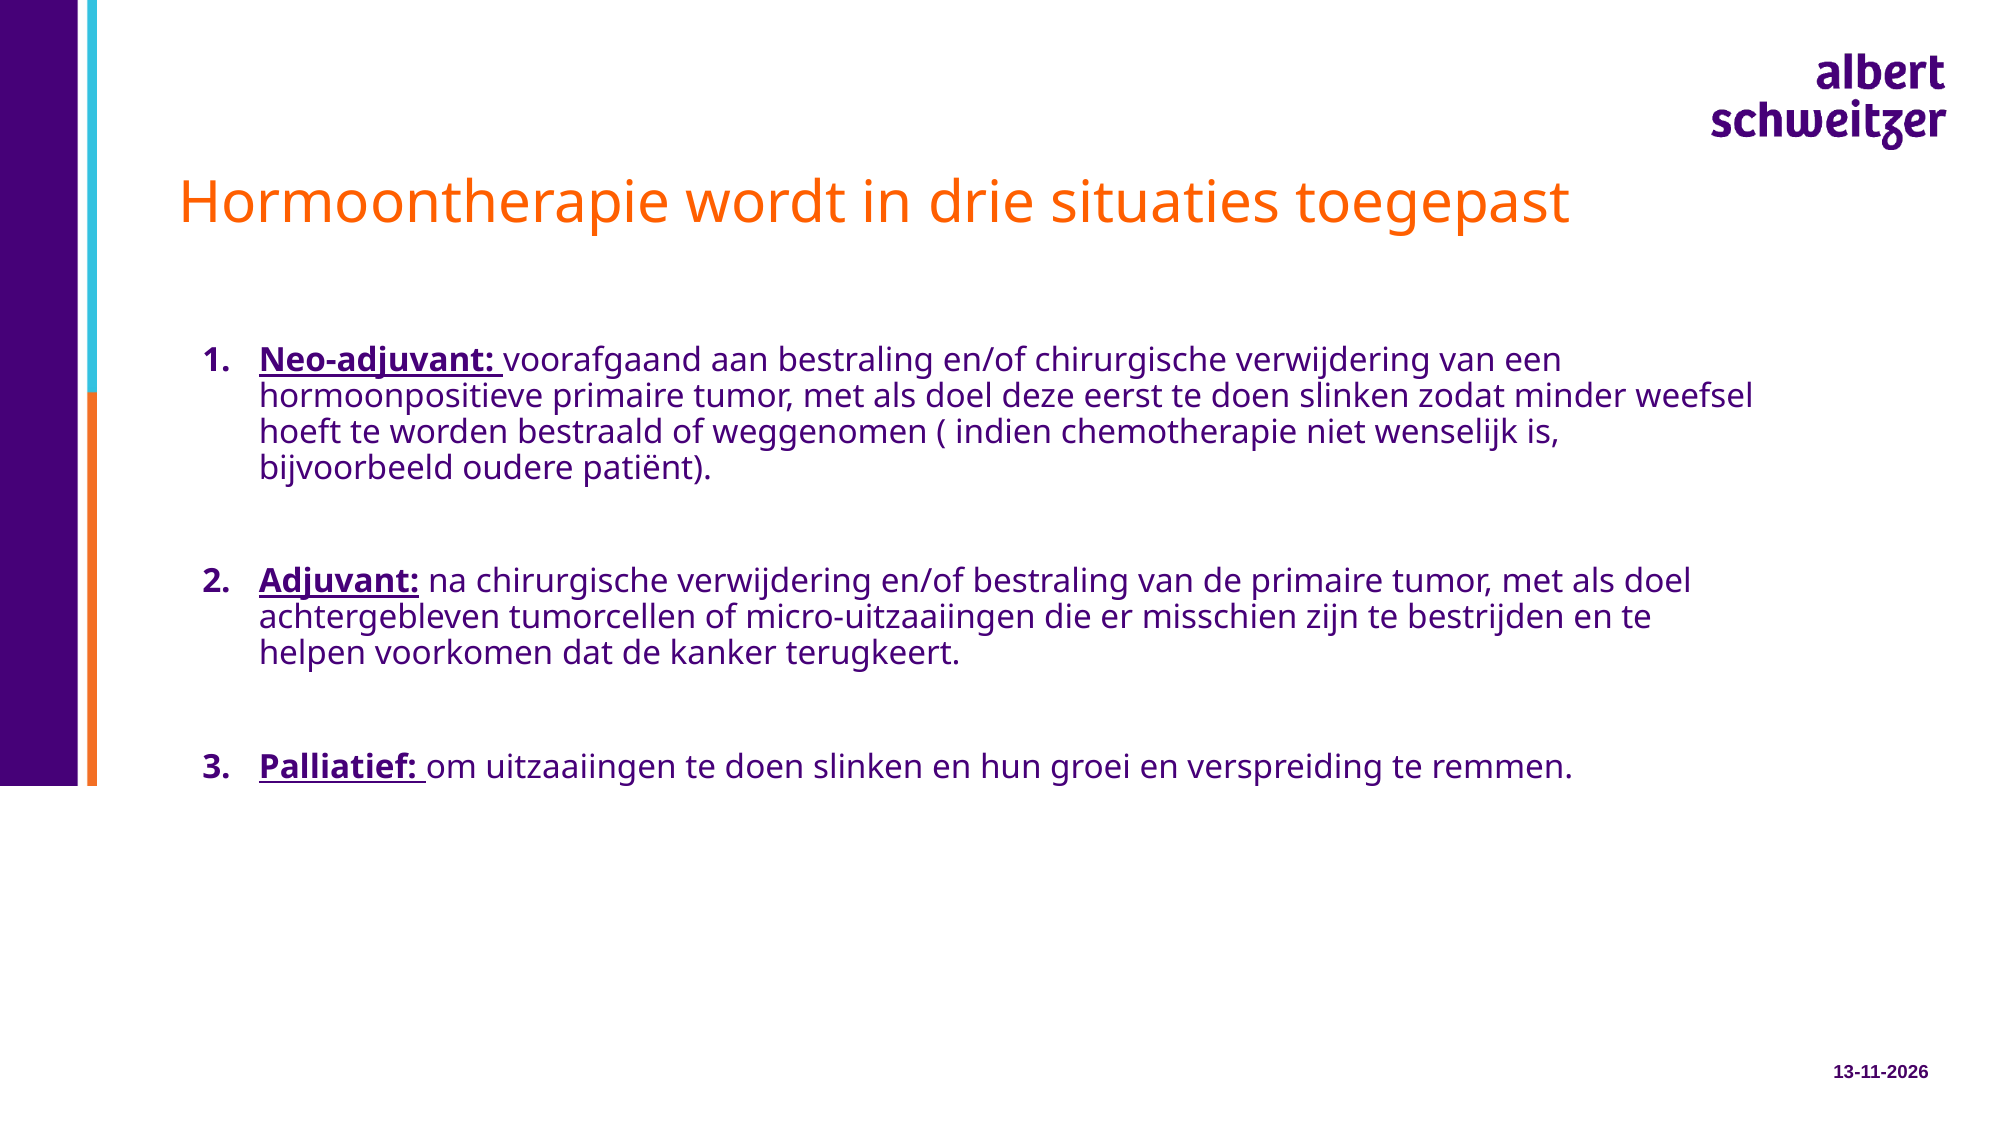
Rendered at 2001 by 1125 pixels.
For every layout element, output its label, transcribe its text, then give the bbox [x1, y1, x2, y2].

title Hormoontherapie wordt in drie situaties toegepast [163, 164, 1754, 275]
picture [0, 0, 97, 786]
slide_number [1753, 1041, 1944, 1101]
picture [1698, 40, 1959, 163]
list Neo-adjuvant: voorafgaand aan bestraling en/of chirurgische verwijdering van een hormoonpositieve primaire tumor, met als doel deze eerst te doen slinken zodat minder weefsel hoeft te worden bestraald of weggenomen ( indien chemotherapie niet wenselijk is, bijvoorbeeld oudere patiënt). Adjuvant: na chirurgische verwijdering en/of bestraling van de primaire tumor, met als doel achtergebleven tumorcellen of micro-uitzaaiingen die er misschien zijn te bestrijden en te helpen voorkomen dat de kanker terugkeert. Palliatief: om uitzaaiingen te doen slinken en hun groei en verspreiding te remmen. [187, 274, 1777, 743]
